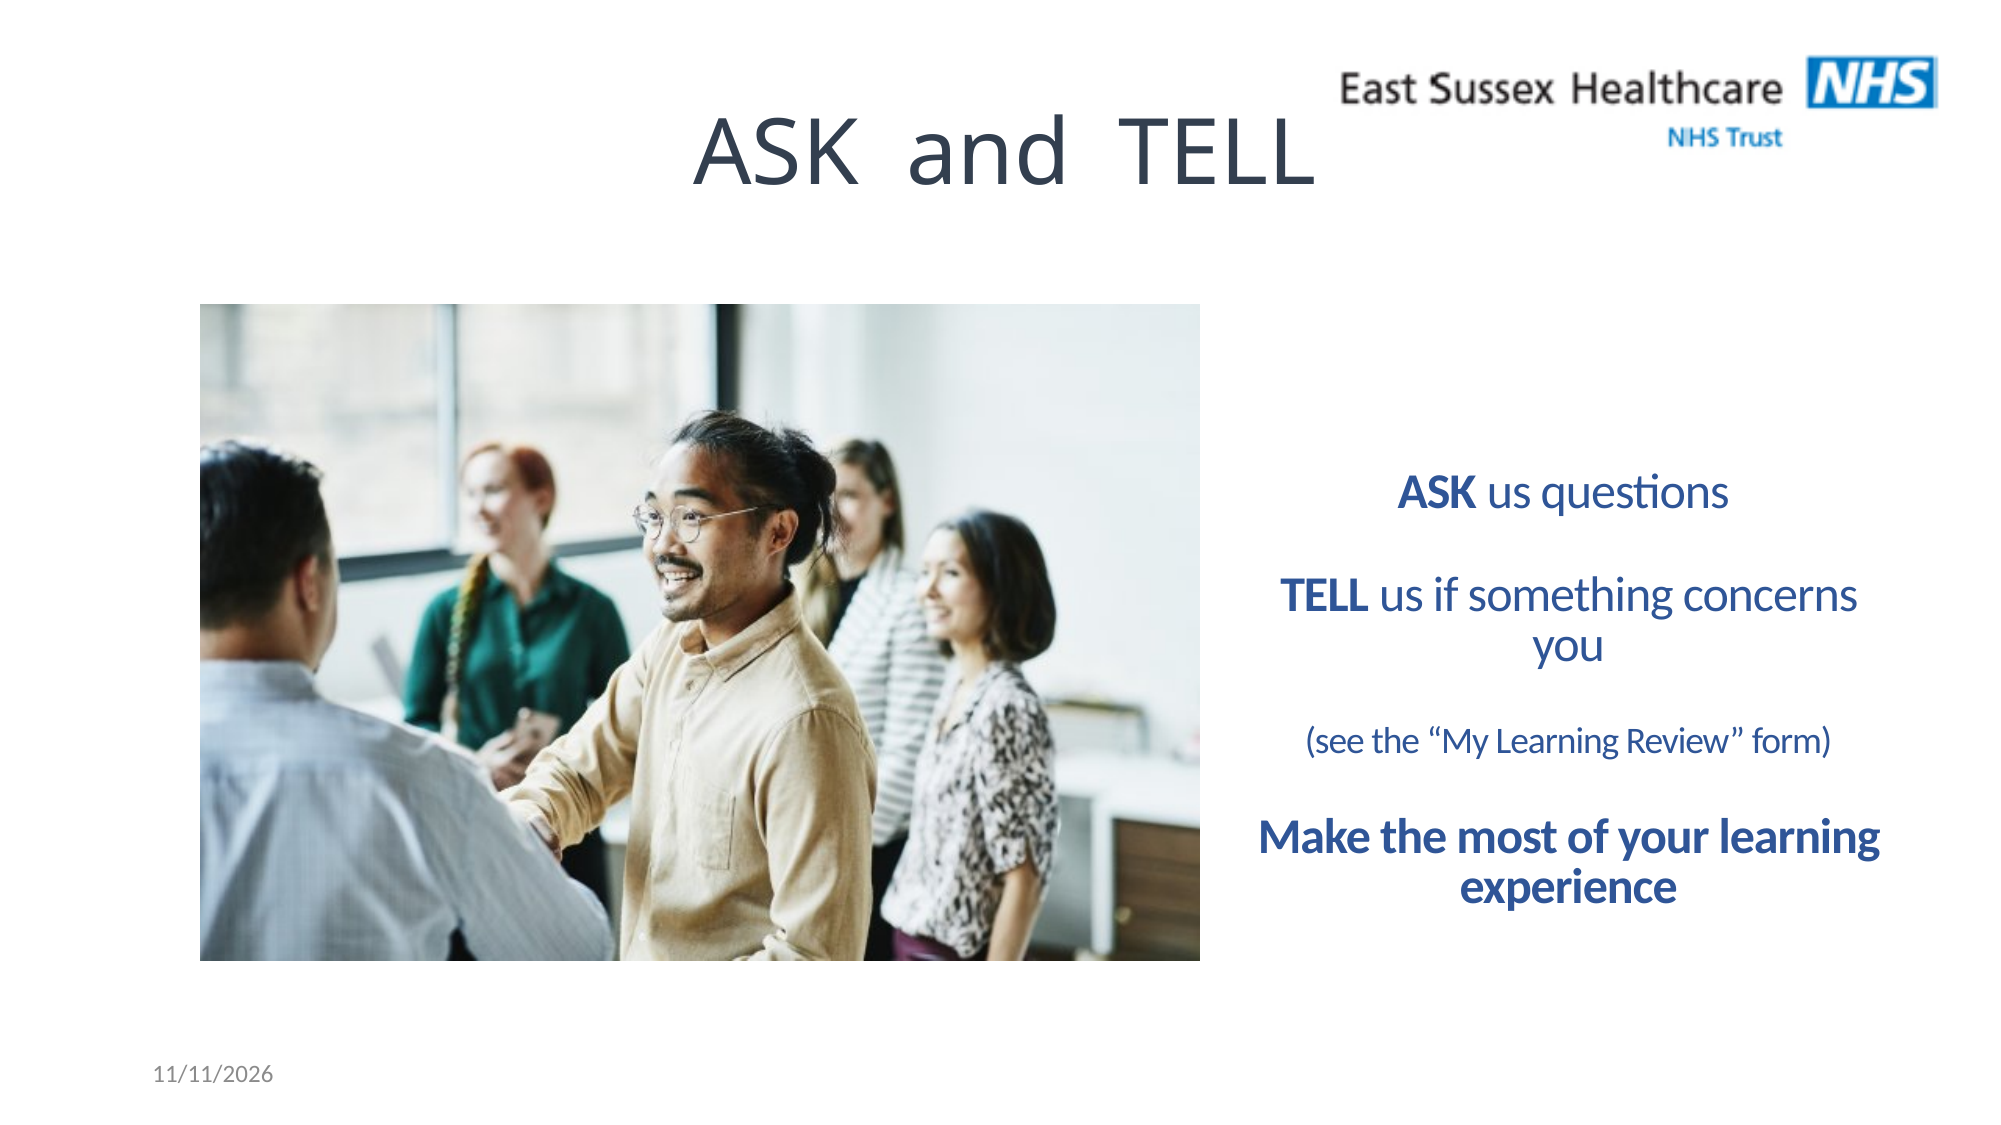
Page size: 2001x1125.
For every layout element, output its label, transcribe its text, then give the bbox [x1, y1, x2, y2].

title ASK and TELL [180, 47, 1830, 263]
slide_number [137, 1042, 588, 1103]
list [199, 304, 1200, 961]
picture [1324, 51, 1962, 156]
text_box ASK us questions TELL us if something concerns you (see the “My Learning Review” form) Make the most of your learning experience [1237, 349, 1900, 967]
